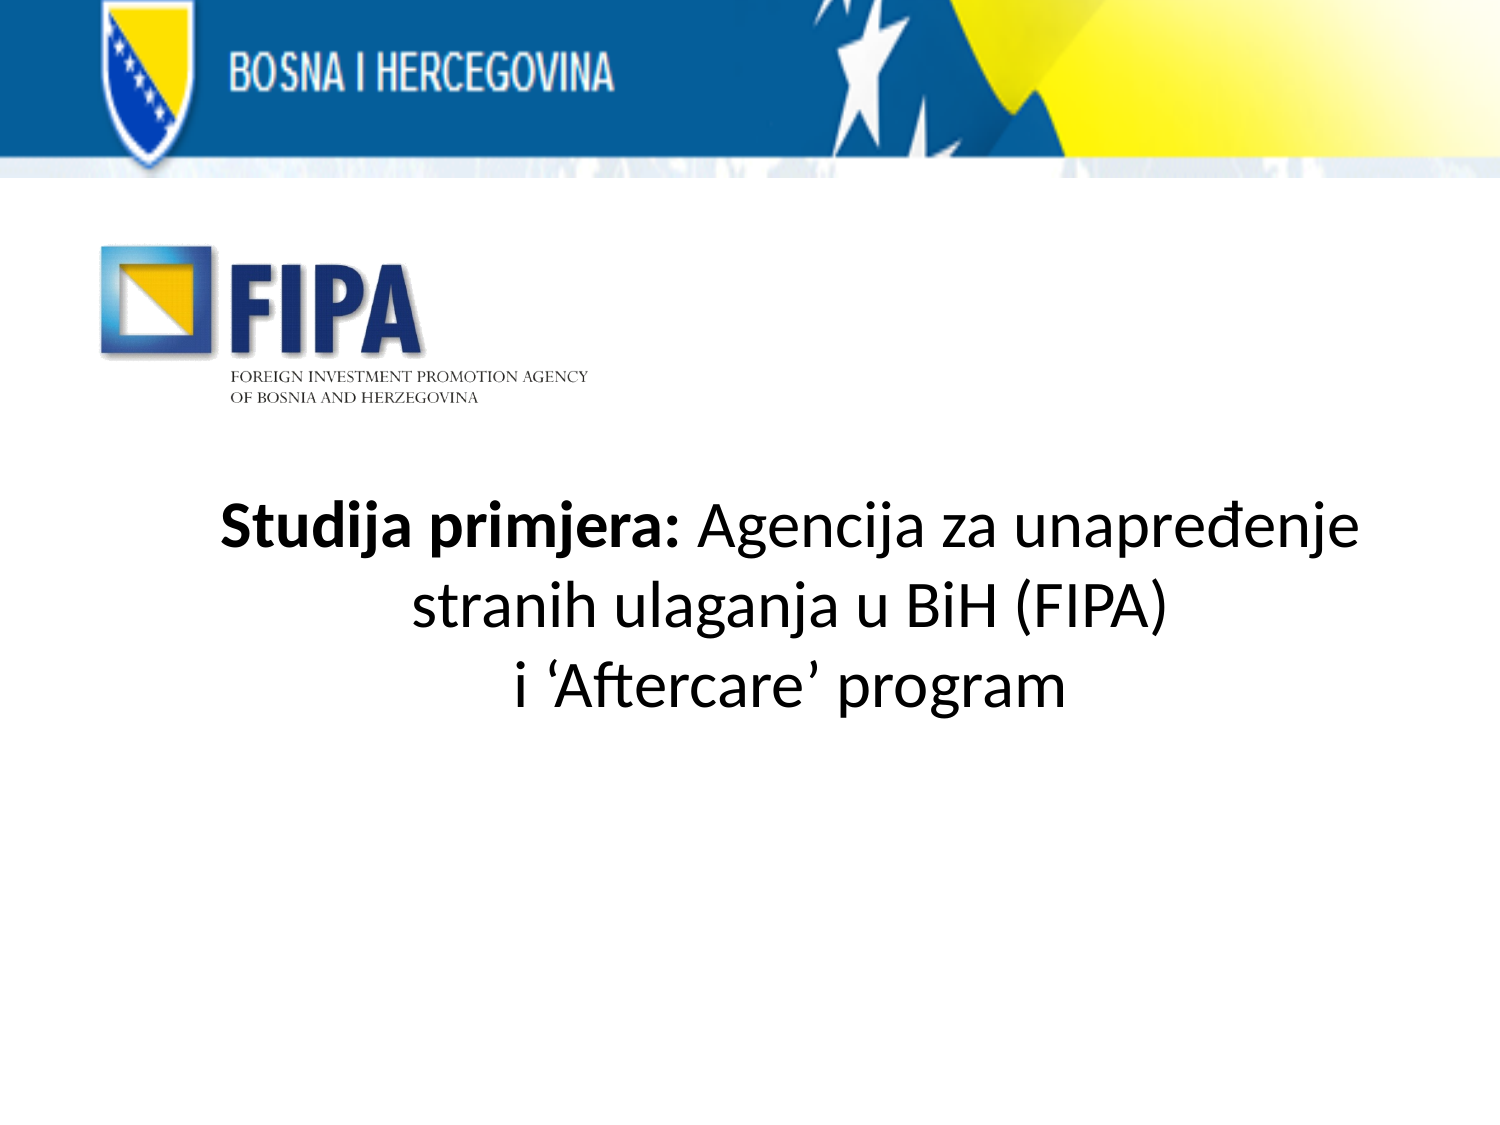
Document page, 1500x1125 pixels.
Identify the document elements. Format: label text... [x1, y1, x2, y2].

text_box Studija primjera: Agencija za unapređenje stranih ulaganja u BiH (FIPA) i ‘Aftercare’ program [135, 473, 1447, 729]
picture [98, 243, 588, 403]
picture [0, 0, 1500, 178]
